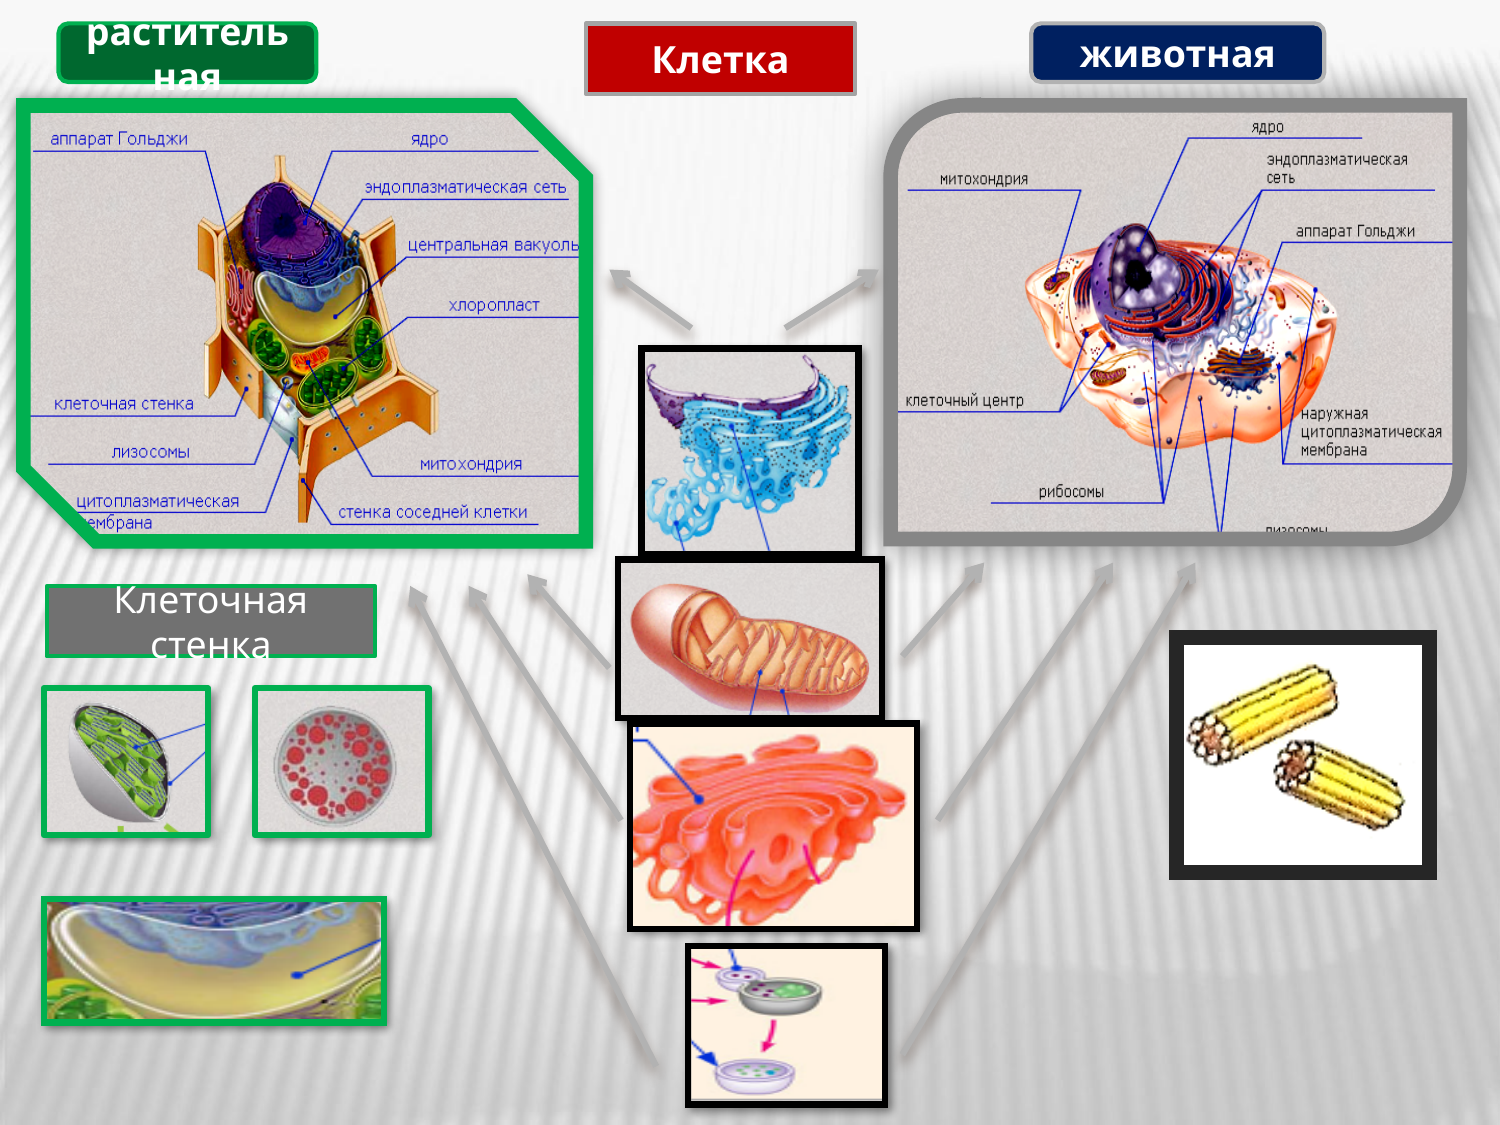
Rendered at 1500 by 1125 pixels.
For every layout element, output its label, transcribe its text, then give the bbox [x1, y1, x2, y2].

text_box Клеточная стенка [45, 584, 377, 658]
picture [0, 0, 1500, 1125]
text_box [427, 626, 663, 701]
text_box животная [1029, 21, 1327, 85]
text_box растительная [56, 21, 319, 85]
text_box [802, 661, 1296, 956]
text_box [609, 269, 692, 329]
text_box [521, 579, 616, 624]
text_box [292, 702, 774, 950]
text_box Клетка [584, 21, 857, 96]
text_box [896, 568, 991, 603]
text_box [784, 269, 880, 329]
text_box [896, 603, 1155, 660]
